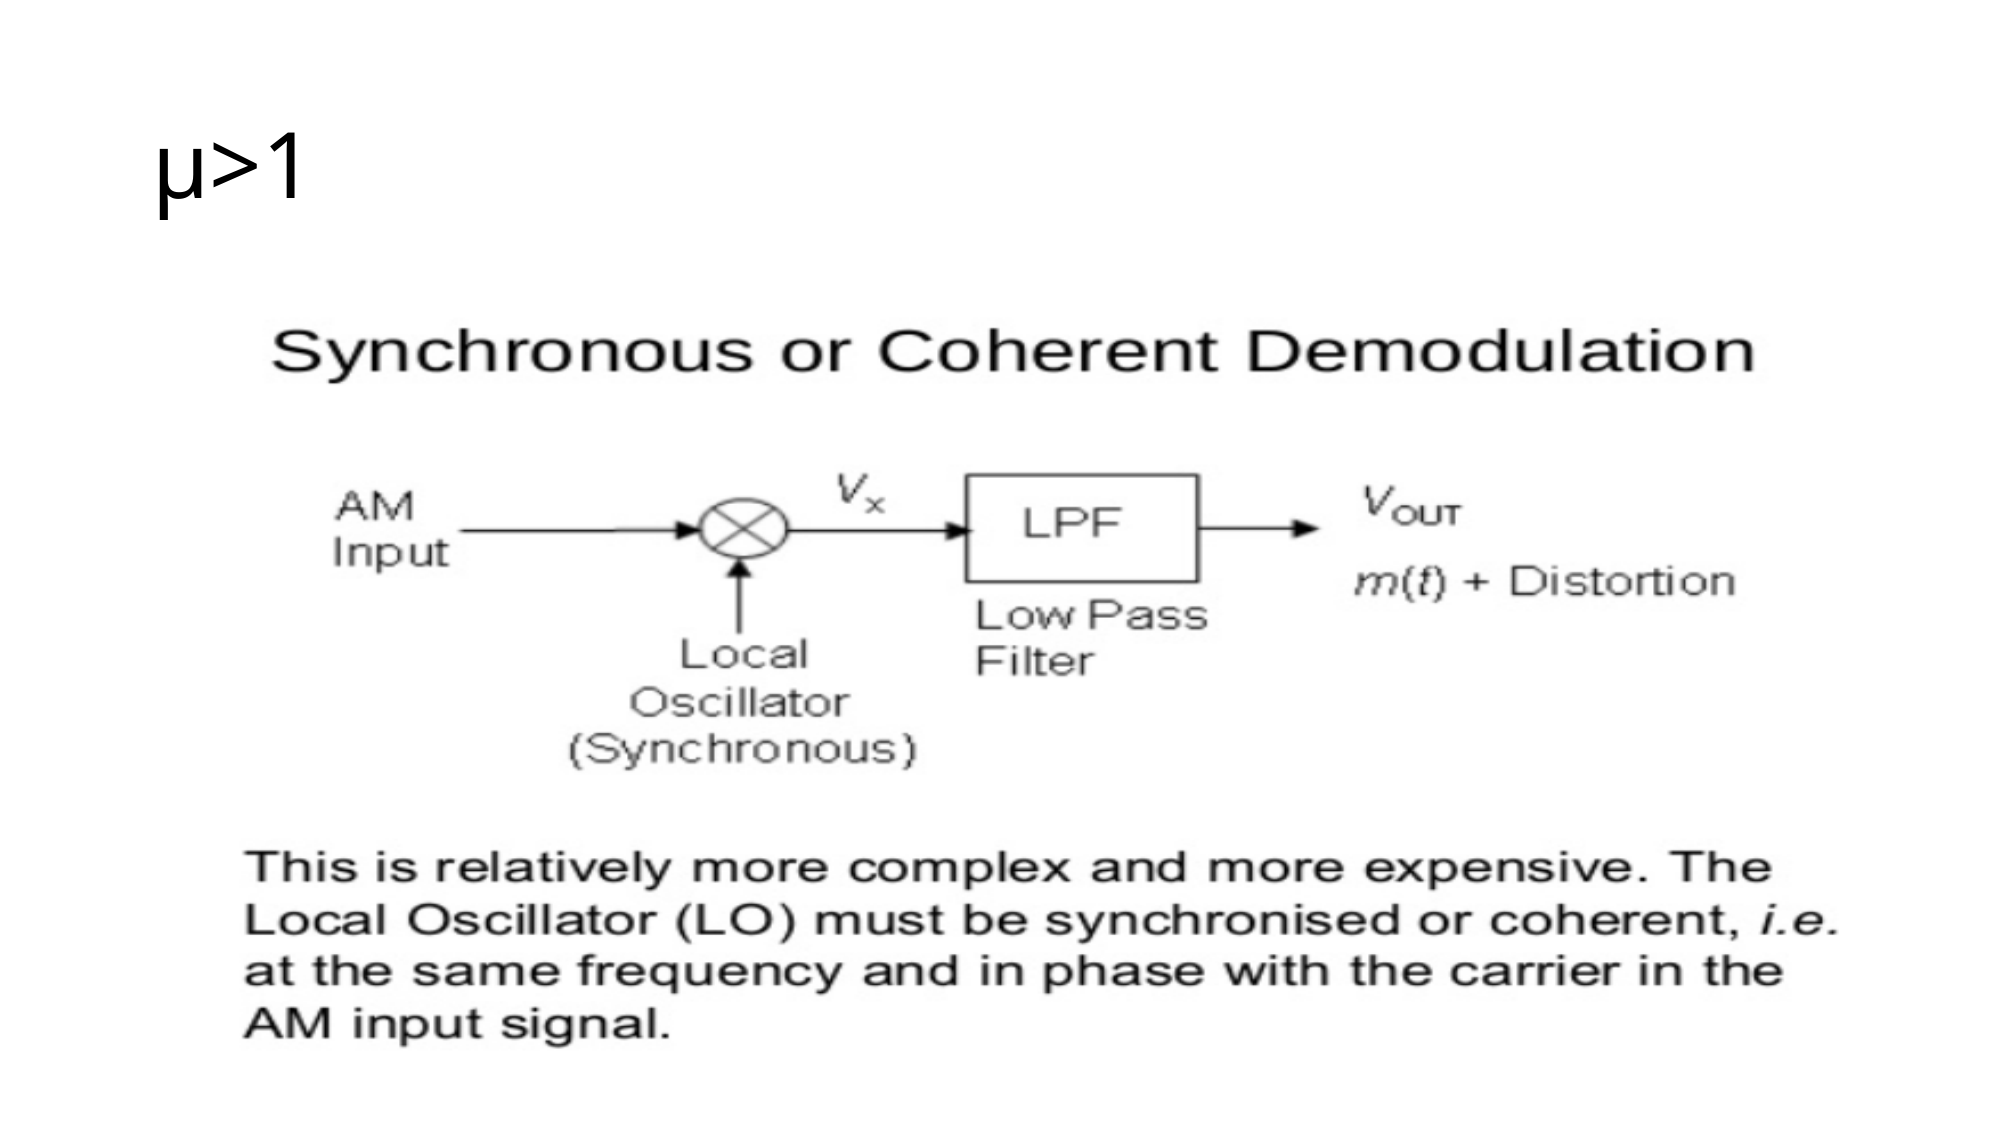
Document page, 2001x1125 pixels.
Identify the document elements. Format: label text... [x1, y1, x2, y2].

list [40, 234, 1896, 1114]
title μ>1 [137, 59, 1863, 234]
